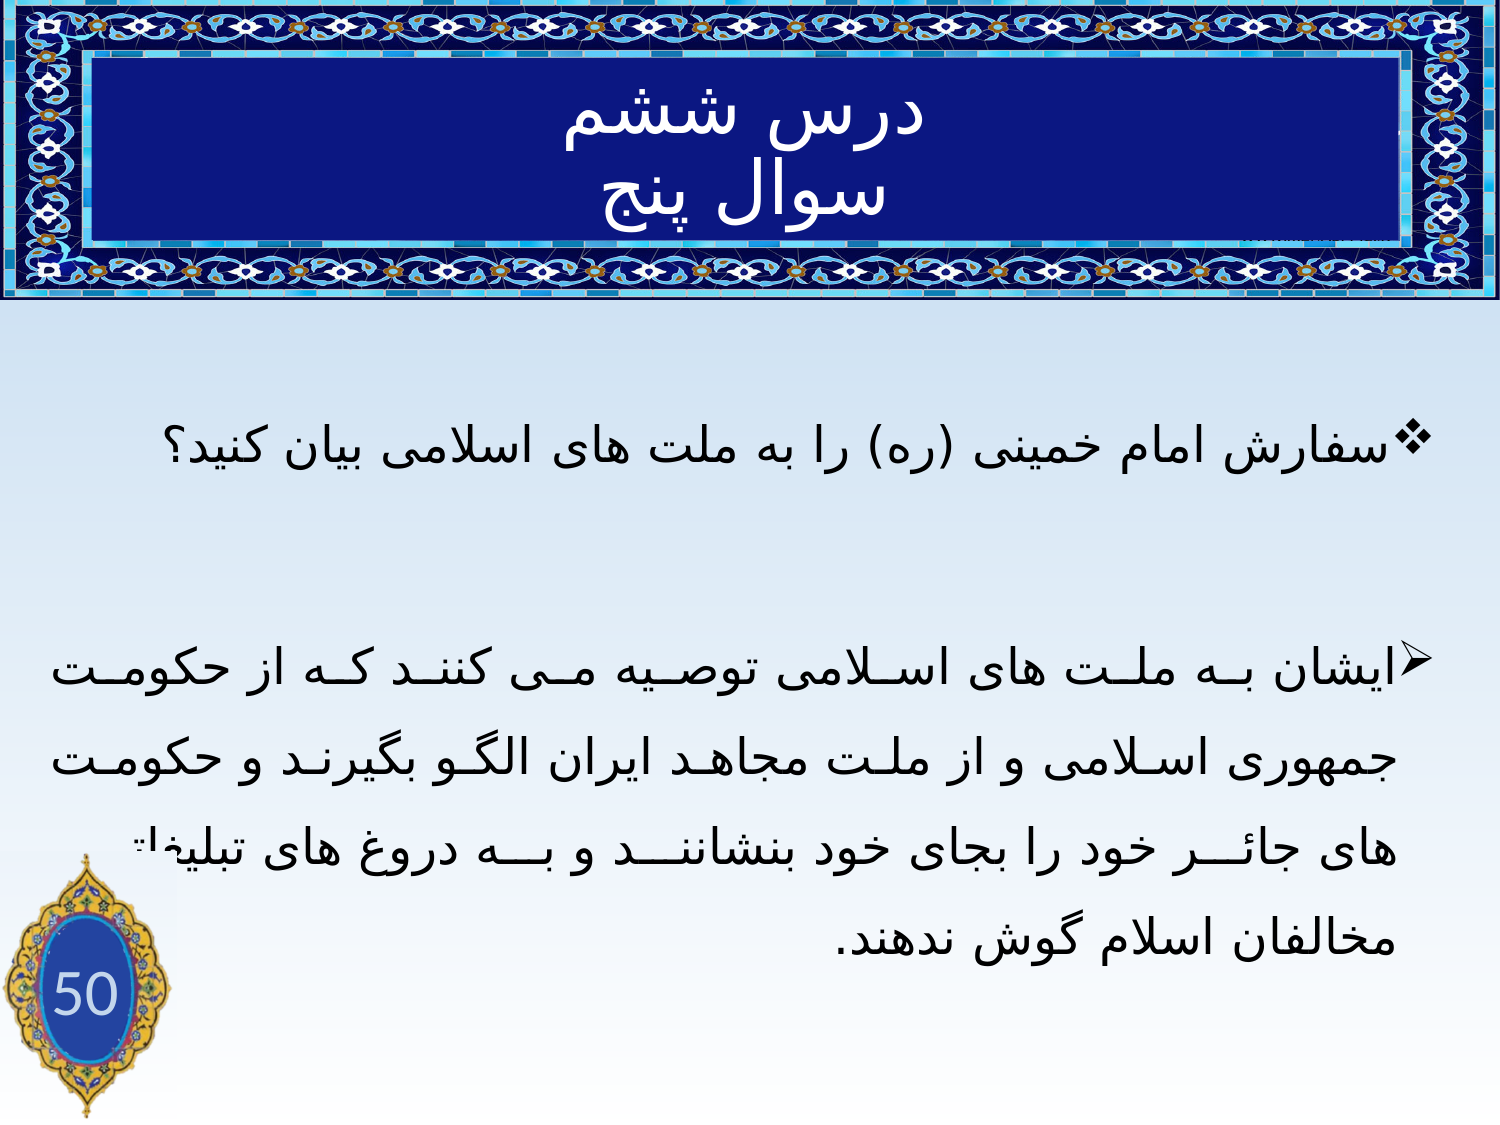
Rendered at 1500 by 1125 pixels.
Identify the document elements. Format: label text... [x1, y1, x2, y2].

title درس ششم سوال پنج [91, 59, 1397, 240]
picture [0, 851, 177, 1125]
picture [0, 0, 1500, 300]
list سفارش امام خمينی (ره) را به ملت های اسلامی بيان کنيد؟ ايشان به ملت های اسلامی توصيه می کنند که از حکومت جمهوری اسلامی و از ملت مجاهد ايران الگو بگيرند و حکومت های جائر خود را بجای خود بنشانند و به دروغ های تبليغاتی مخالفان اسلام گوش ندهند. [35, 375, 1452, 1074]
